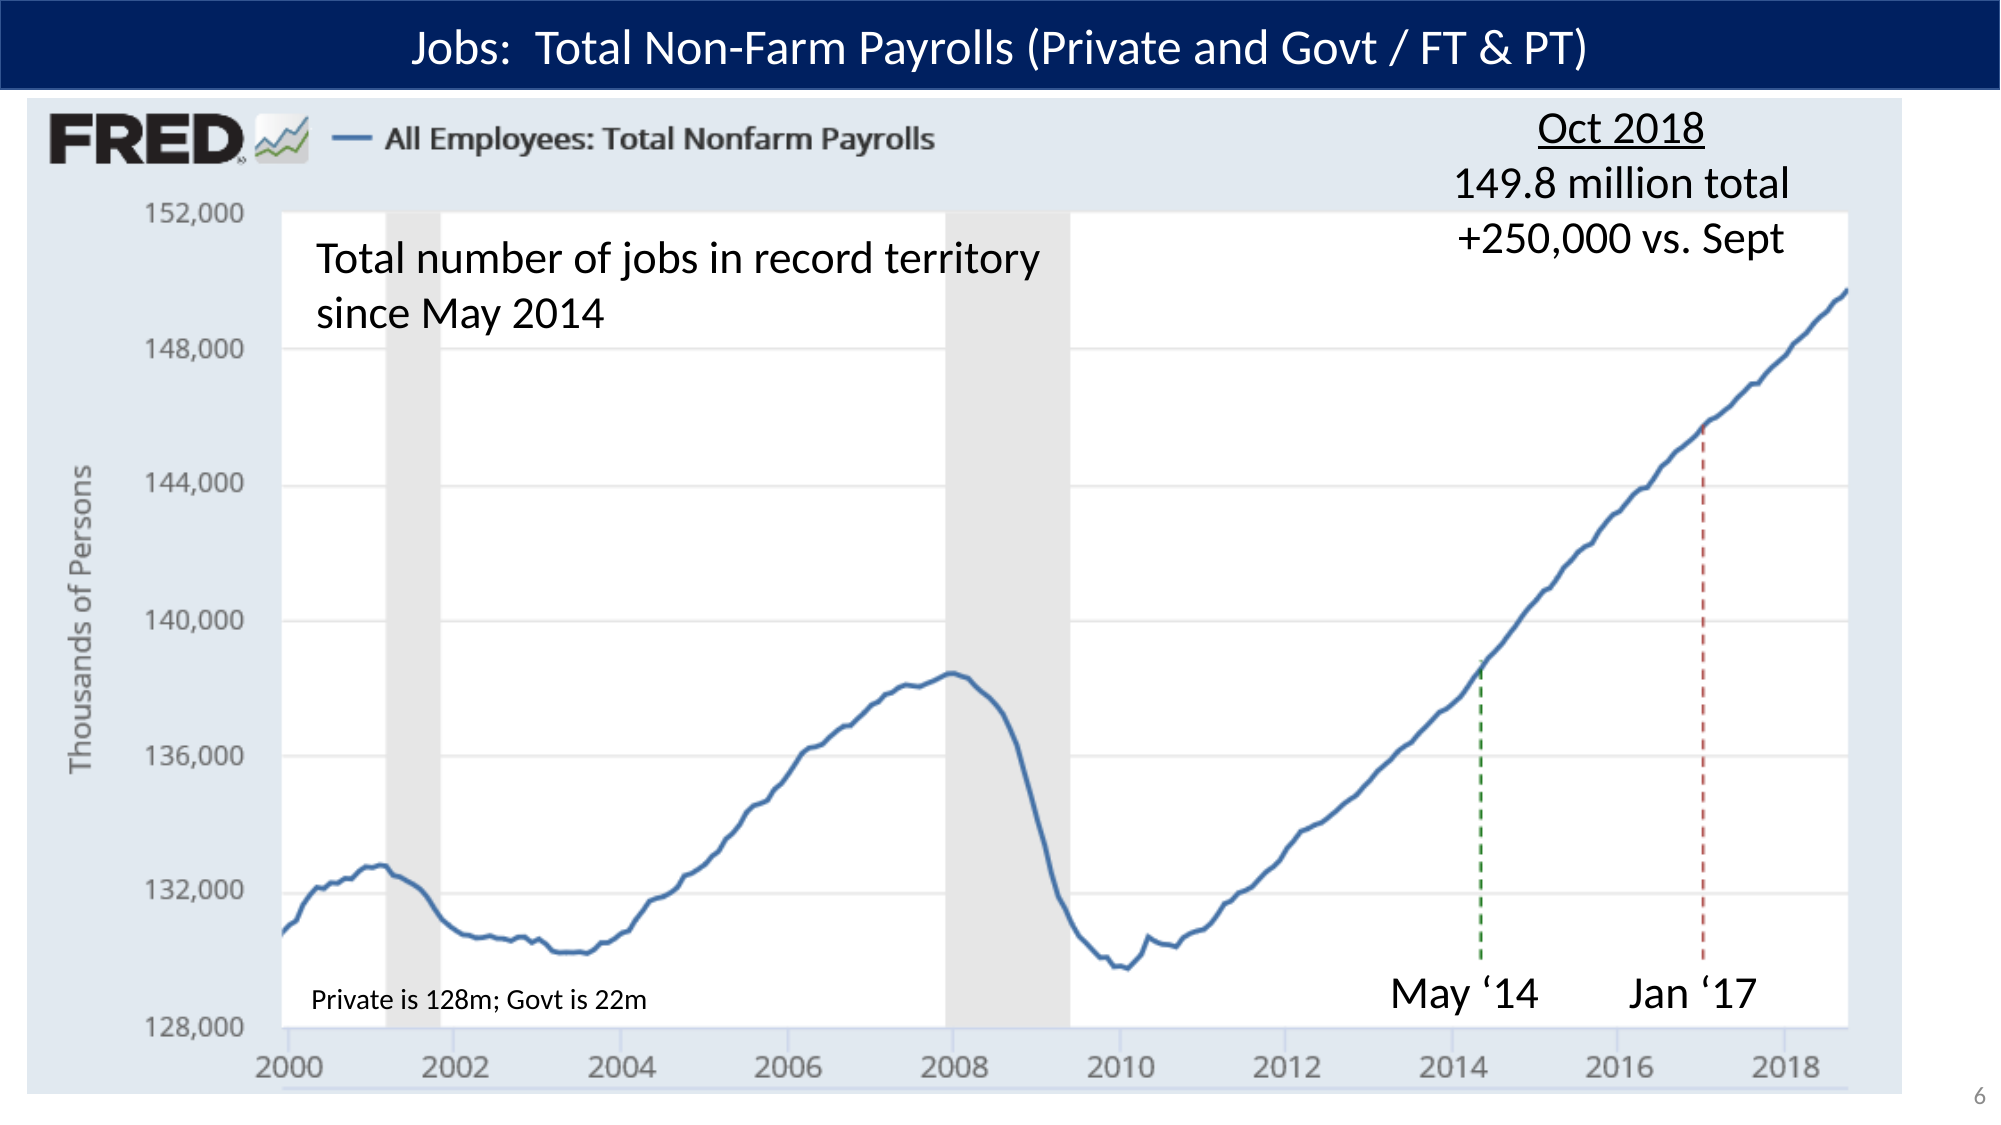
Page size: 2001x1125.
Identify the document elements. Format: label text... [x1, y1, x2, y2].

text_box Oct 2018 149.8 million total +250,000 vs. Sept [1409, 90, 1834, 98]
text_box Jobs: Total Non-Farm Payrolls (Private and Govt / FT & PT) [0, 0, 2000, 90]
picture [27, 98, 1902, 1094]
slide_number 6 [1551, 1064, 2000, 1125]
